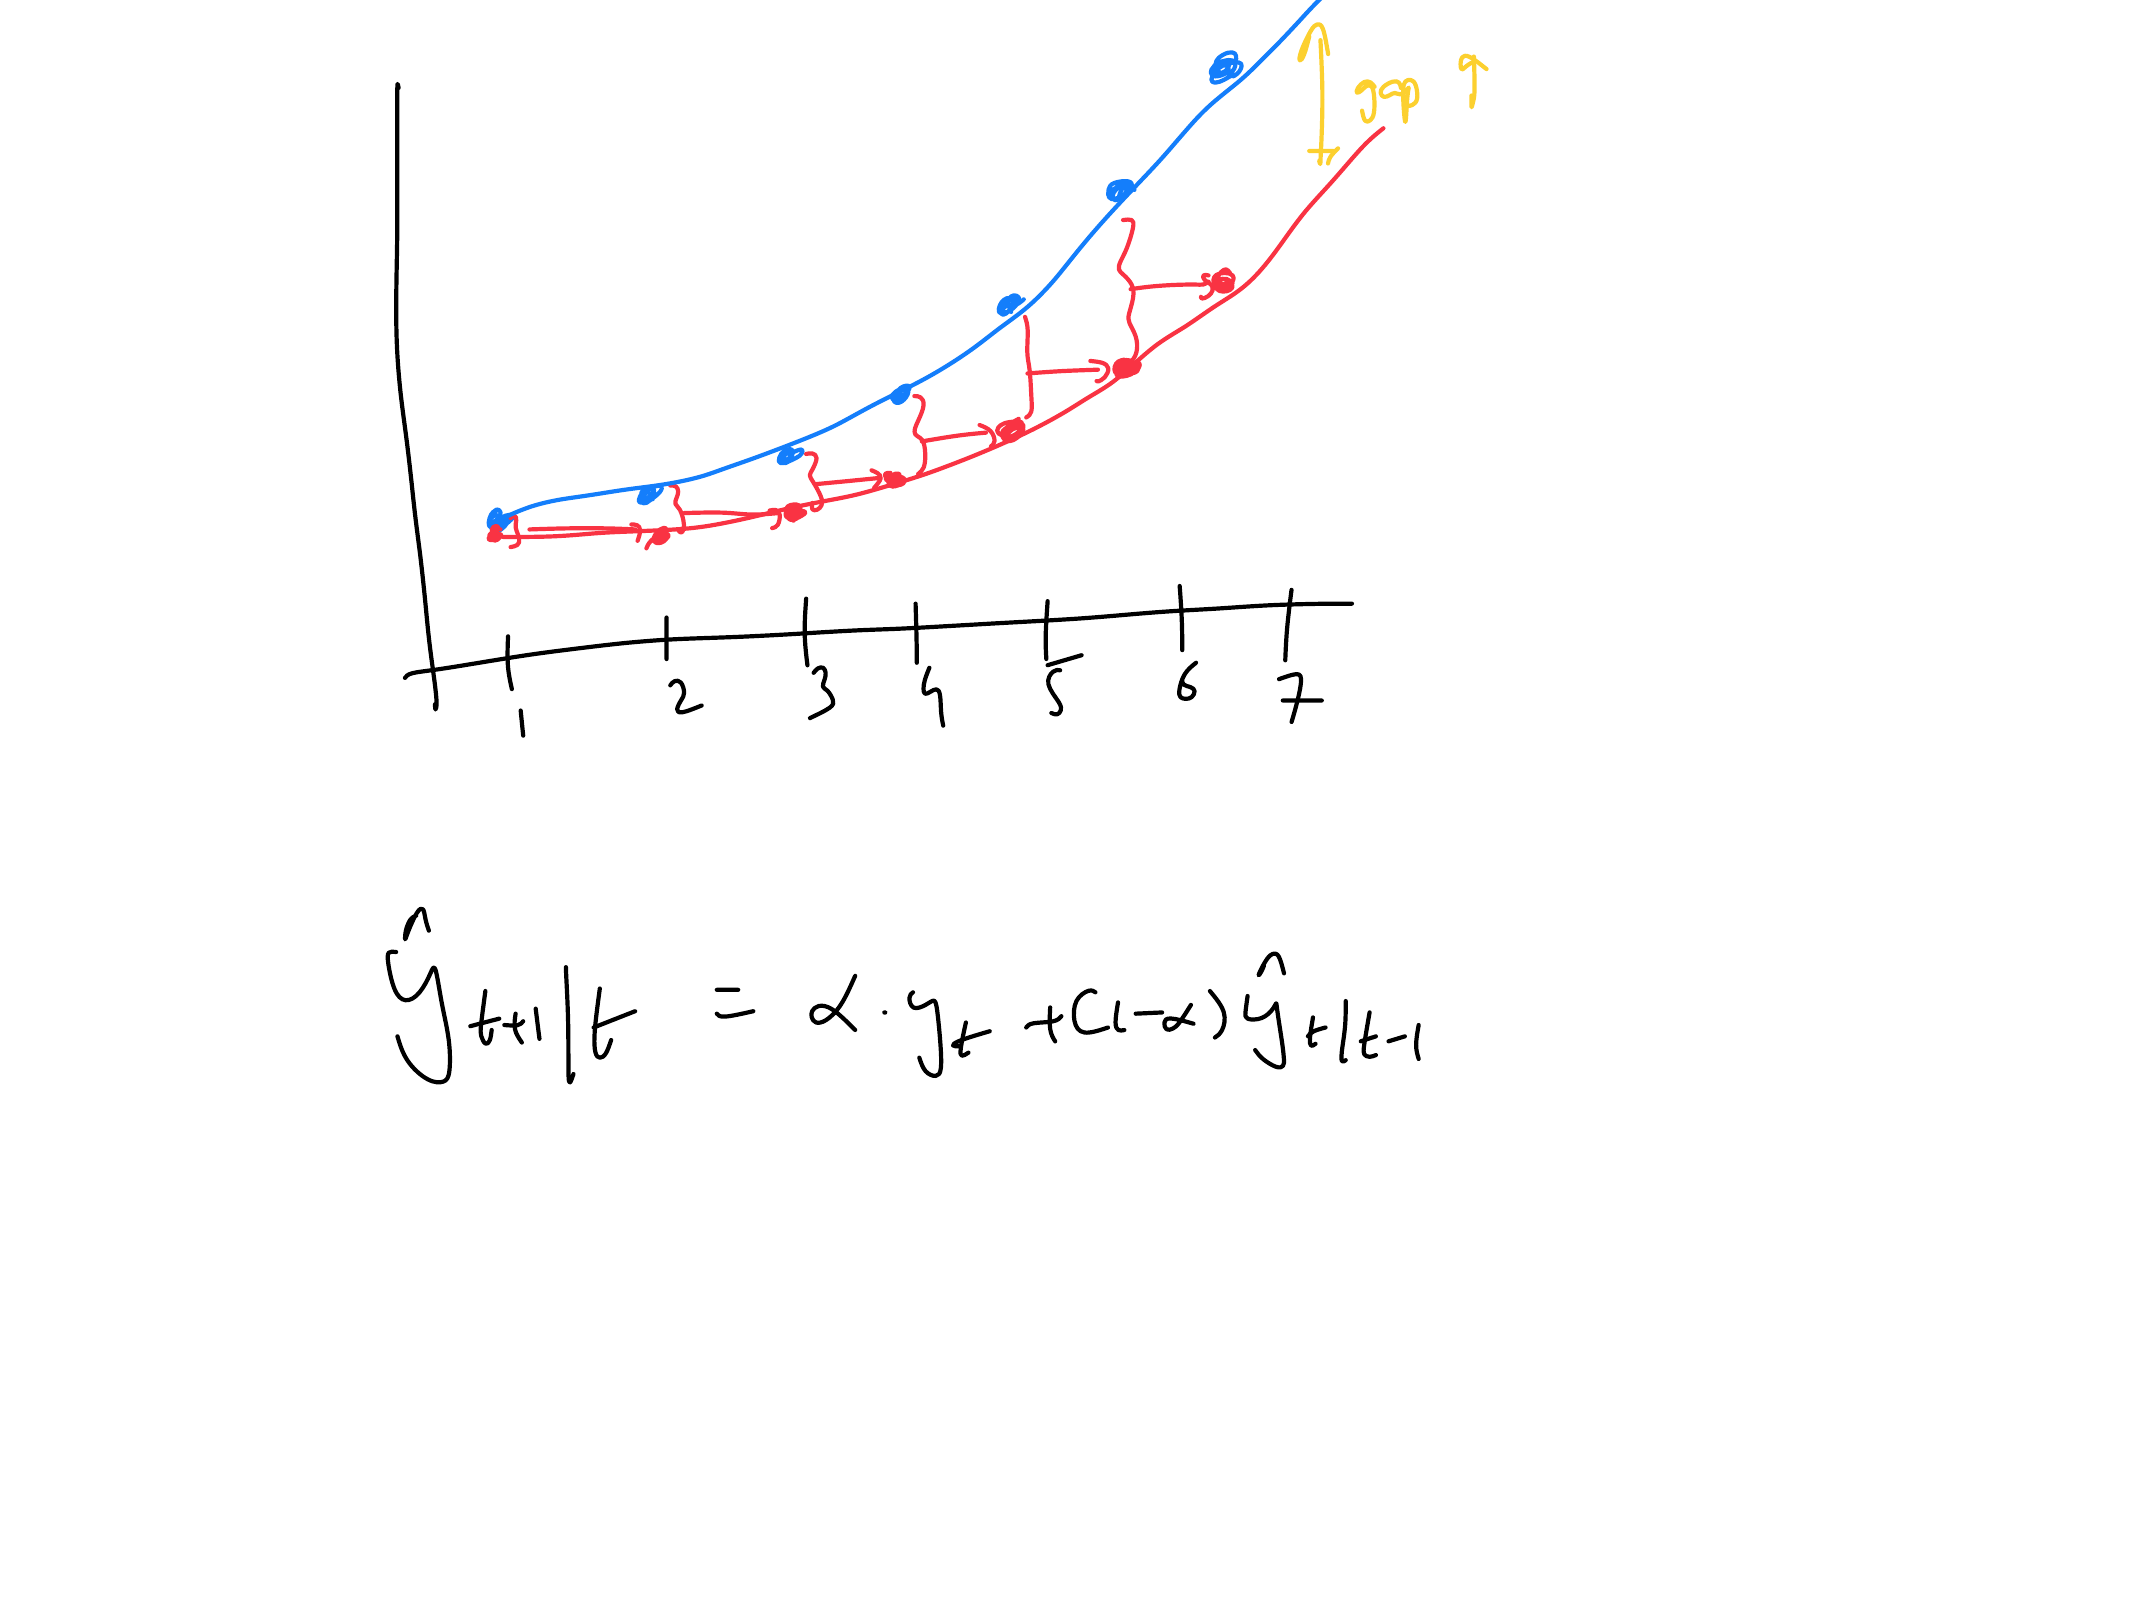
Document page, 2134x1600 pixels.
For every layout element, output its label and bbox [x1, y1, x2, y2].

text_box [387, 0, 1487, 1083]
